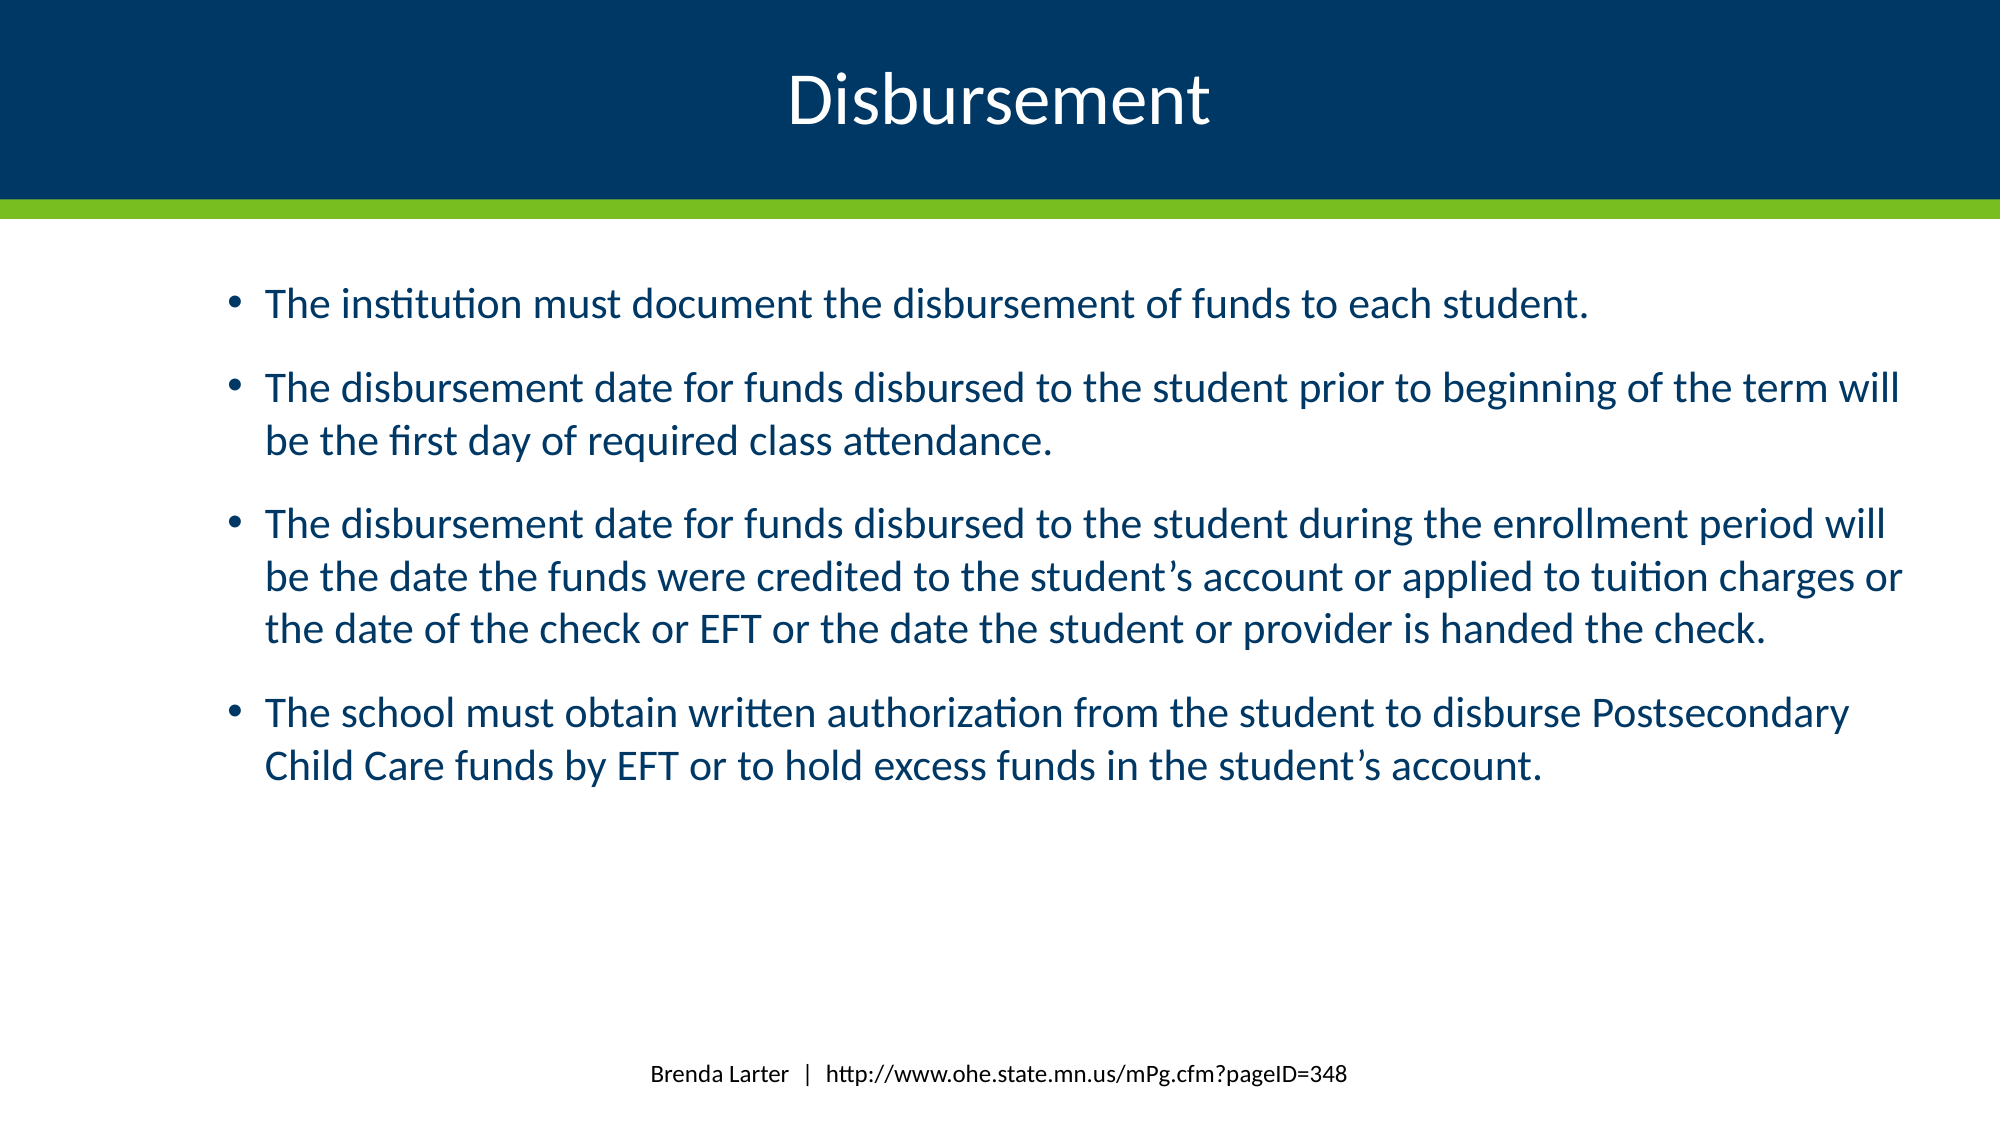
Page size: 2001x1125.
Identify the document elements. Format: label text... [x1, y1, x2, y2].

title Disbursement [137, 24, 1863, 175]
list The institution must document the disbursement of funds to each student. The disbursement date for funds disbursed to the student prior to beginning of the term will be the first day of required class attendance. The disbursement date for funds disbursed to the student during the enrollment period will be the date the funds were credited to the student’s account or applied to tuition charges or the date of the check or EFT or the date the student or provider is handed the check. The school must obtain written authorization from the student to disburse Postsecondary Child Care funds by EFT or to hold excess funds in the student’s account. [137, 267, 1931, 1052]
footer Brenda Larter | http://www.ohe.state.mn.us/mPg.cfm?pageID=348 [541, 1042, 1459, 1103]
